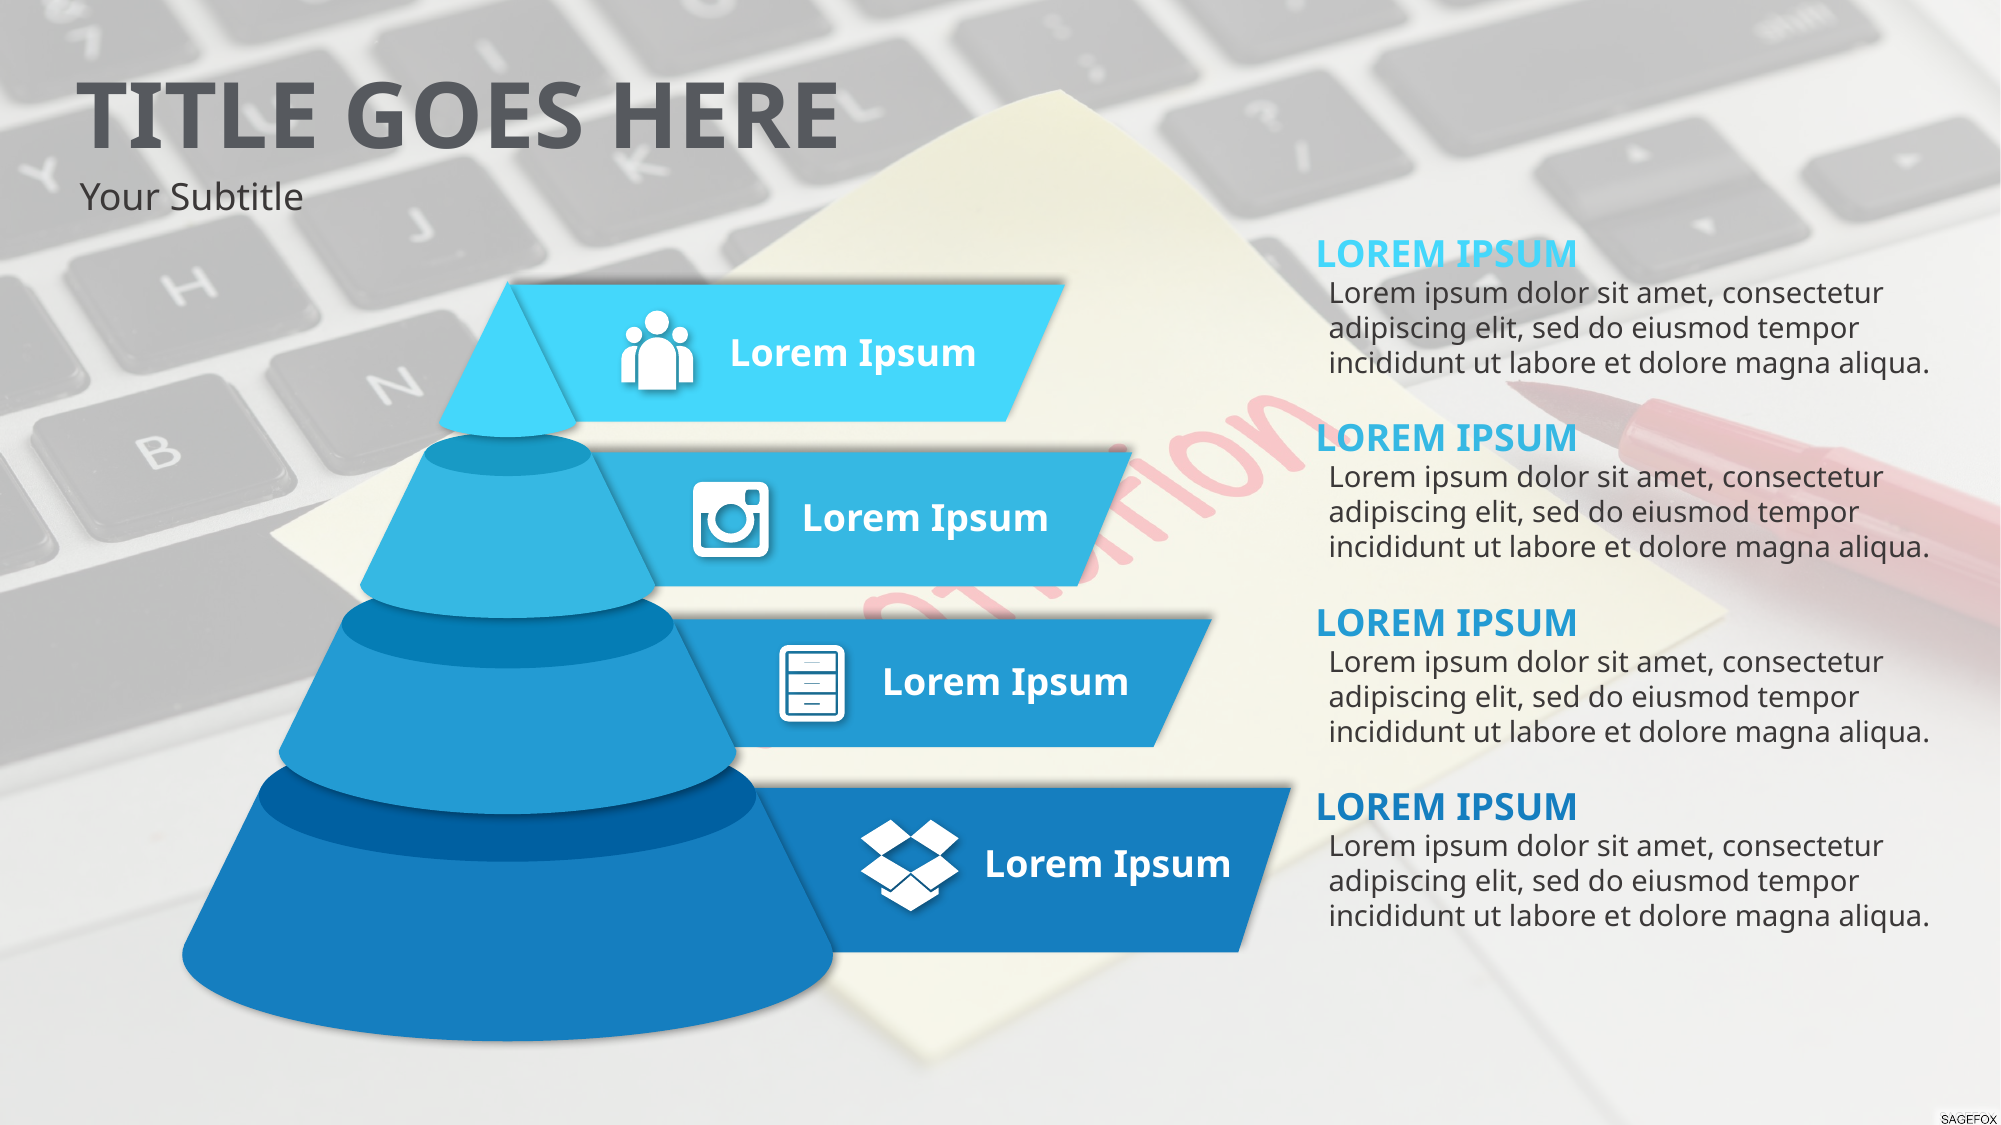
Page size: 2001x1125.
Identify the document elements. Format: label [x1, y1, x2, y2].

text_box [517, 284, 1065, 422]
text_box [656, 452, 1133, 587]
text_box [1328, 413, 1959, 564]
text_box [182, 729, 833, 1042]
text_box [438, 281, 577, 431]
text_box [833, 722, 1165, 748]
text_box [737, 619, 1212, 729]
text_box [621, 310, 1020, 390]
text_box [1328, 229, 1959, 380]
text_box [693, 481, 1092, 557]
picture [1938, 1114, 1999, 1125]
text_box [779, 644, 1172, 722]
text_box [1328, 598, 1959, 749]
text_box [278, 580, 737, 815]
text_box [60, 49, 1020, 227]
text_box [833, 787, 1291, 953]
text_box [860, 819, 1275, 912]
text_box [1328, 782, 1959, 933]
text_box [359, 431, 656, 618]
